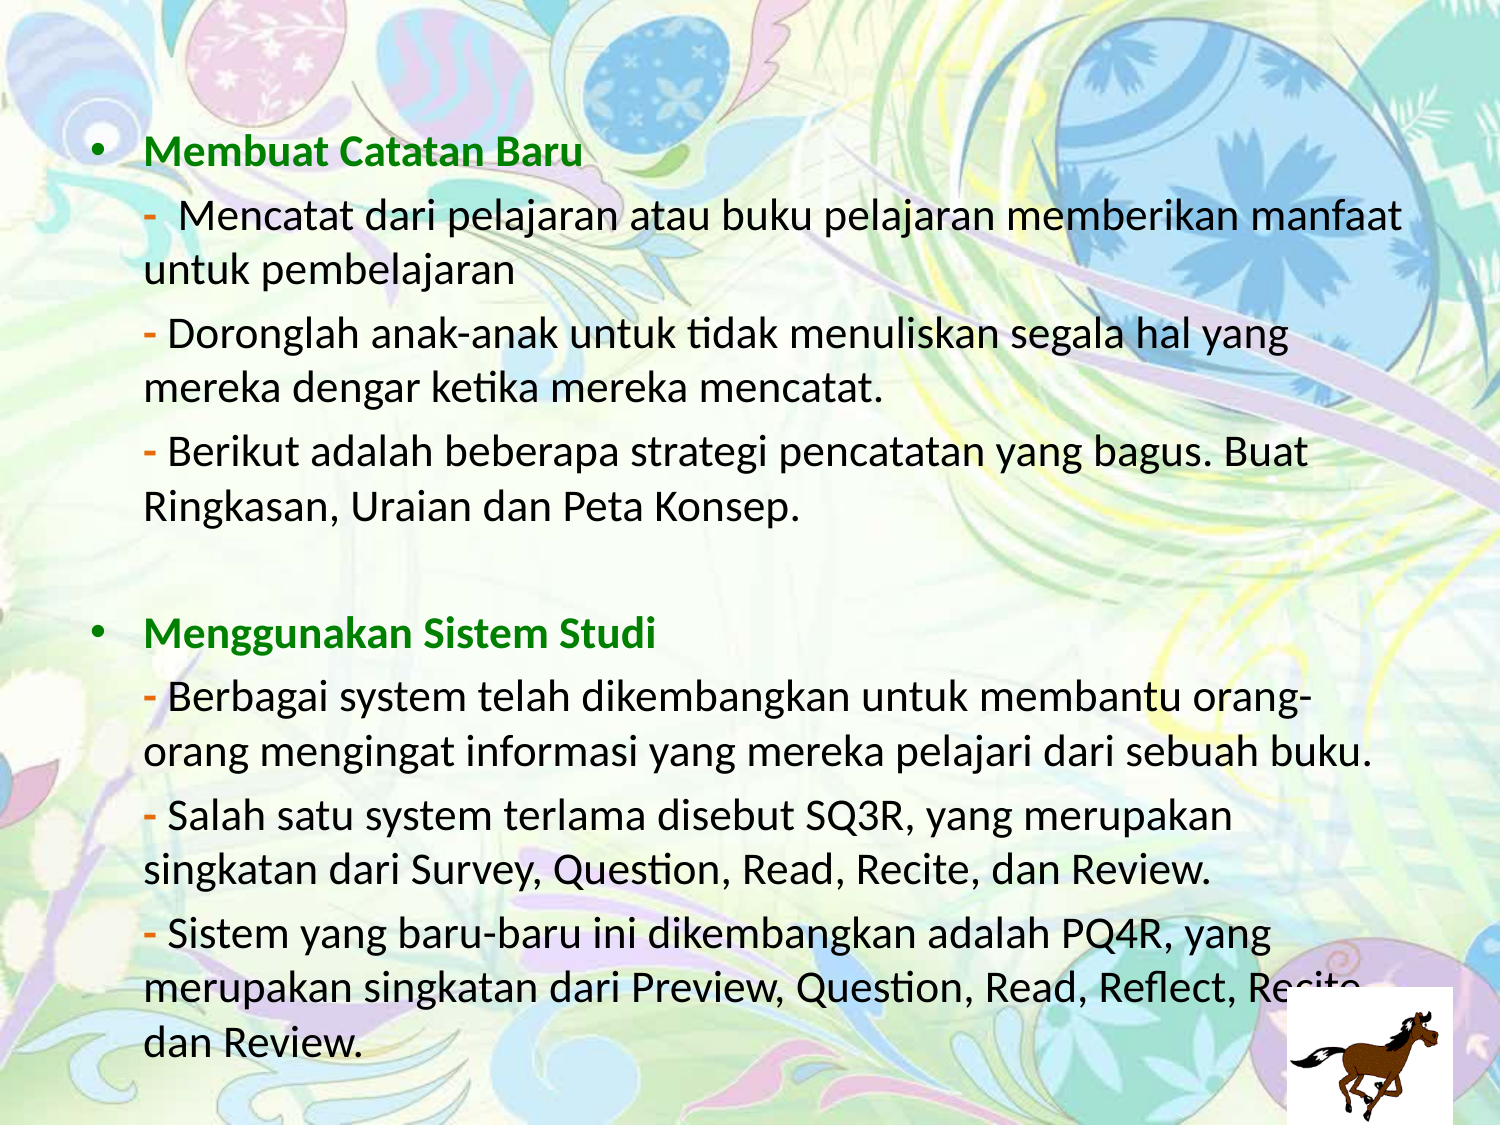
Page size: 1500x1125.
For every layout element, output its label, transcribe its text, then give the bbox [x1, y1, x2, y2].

picture [1287, 987, 1453, 1125]
list Membuat Catatan Baru - Mencatat dari pelajaran atau buku pelajaran memberikan manfaat untuk pembelajaran - Doronglah anak-anak untuk tidak menuliskan segala hal yang mereka dengar ketika mereka mencatat. - Berikut adalah beberapa strategi pencatatan yang bagus. Buat Ringkasan, Uraian dan Peta Konsep. Menggunakan Sistem Studi - Berbagai system telah dikembangkan untuk membantu orang-orang mengingat informasi yang mereka pelajari dari sebuah buku. - Salah satu system terlama disebut SQ3R, yang merupakan singkatan dari Survey, Question, Read, Recite, dan Review. - Sistem yang baru-baru ini dikembangkan adalah PQ4R, yang merupakan singkatan dari Preview, Question, Read, Reflect, Recite, dan Review. [75, 50, 1425, 1100]
